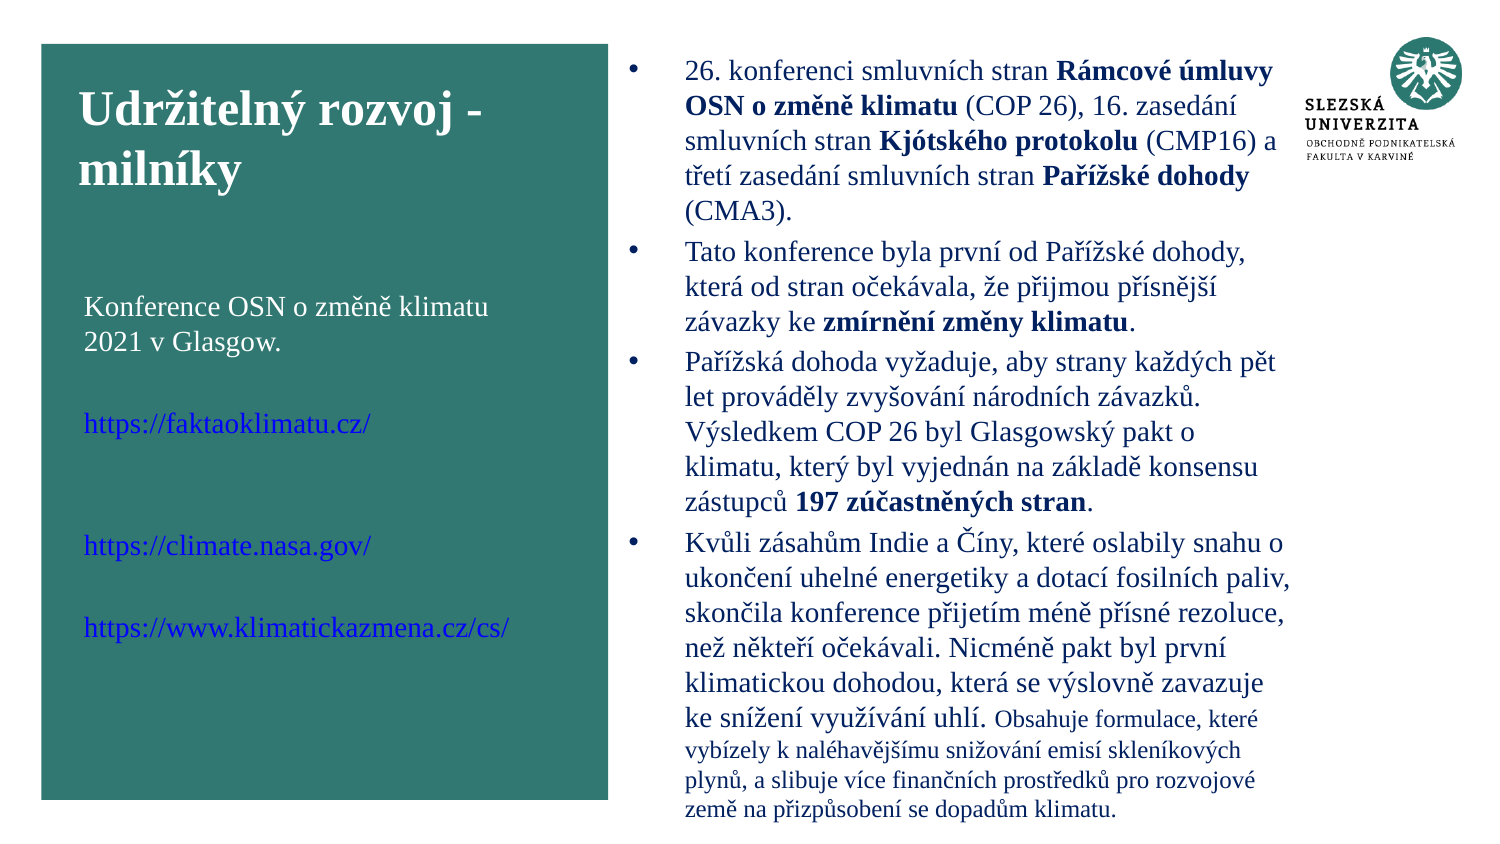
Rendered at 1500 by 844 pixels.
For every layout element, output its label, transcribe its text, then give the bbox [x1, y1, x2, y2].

text_box Konference OSN o změně klimatu 2021 v Glasgow. https://faktaoklimatu.cz/ https://climate.nasa.gov/ https://www.klimatickazmena.cz/cs/ [68, 280, 565, 800]
text_box [39, 42, 610, 802]
picture [1304, 36, 1463, 160]
text_box Udržitelný rozvoj - milníky [63, 67, 586, 245]
text_box 26. konferenci smluvních stran Rámcové úmluvy OSN o změně klimatu (COP 26), 16. zasedání smluvních stran Kjótského protokolu (CMP16) a třetí zasedání smluvních stran Pařížské dohody (CMA3). Tato konference byla první od Pařížské dohody, která od stran očekávala, že přijmou přísnější závazky ke zmírnění změny klimatu. Pařížská dohoda vyžaduje, aby strany každých pět let prováděly zvyšování národních závazků. Výsledkem COP 26 byl Glasgowský pakt o klimatu, který byl vyjednán na základě konsensu zástupců 197 zúčastněných stran. Kvůli zásahům Indie a Číny, které oslabily snahu o ukončení uhelné energetiky a dotací fosilních paliv, skončila konference přijetím méně přísné rezoluce, než někteří očekávali. Nicméně pakt byl první klimatickou dohodou, která se výslovně zavazuje ke snížení využívání uhlí. Obsahuje formulace, které vybízely k naléhavějšímu snižování emisí skleníkových plynů, a slibuje více finančních prostředků pro rozvojové země na přizpůsobení se dopadům klimatu. [613, 43, 1310, 844]
